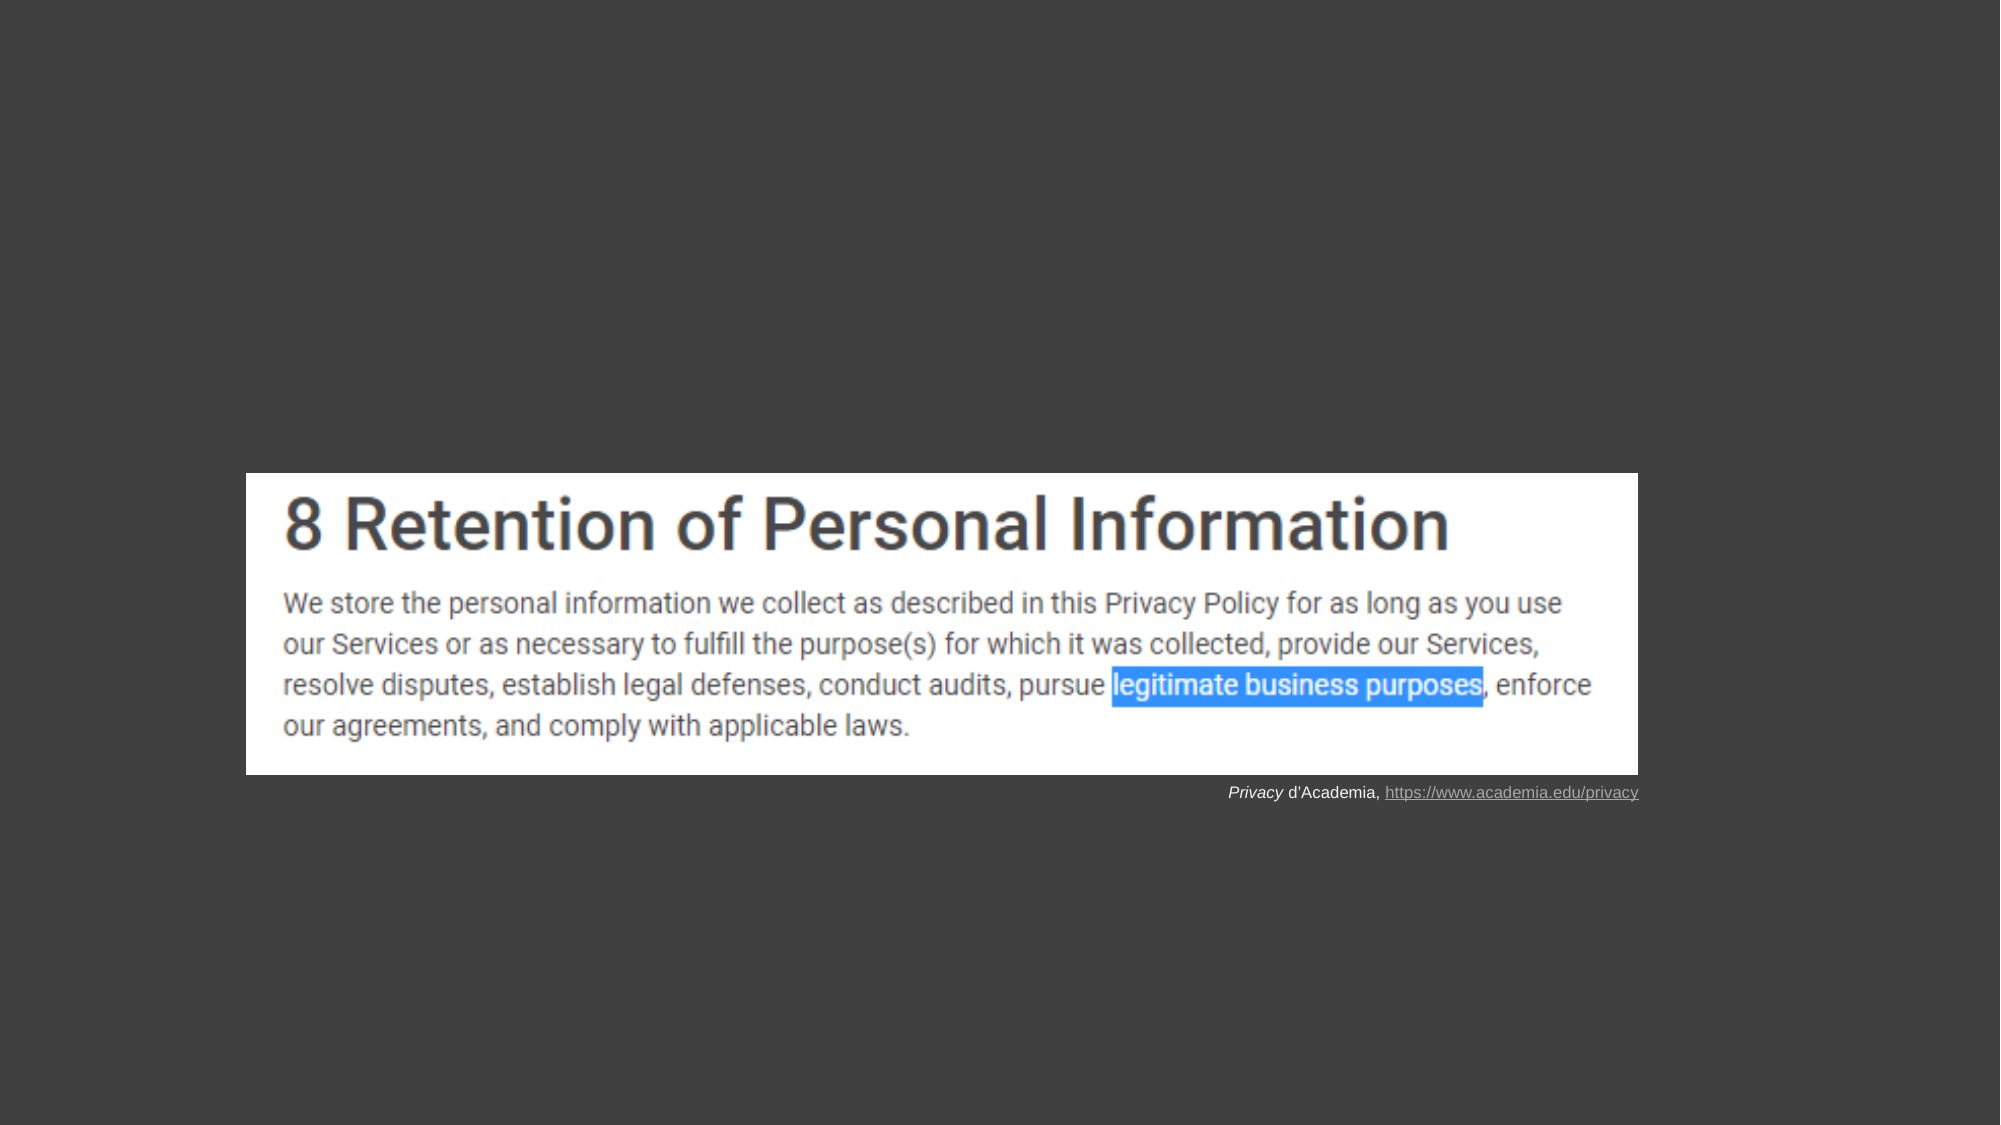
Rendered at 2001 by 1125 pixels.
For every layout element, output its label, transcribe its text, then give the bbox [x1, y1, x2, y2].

picture [246, 473, 1638, 775]
text_box Privacy d’Academia, https://www.academia.edu/privacy [1213, 774, 1733, 829]
